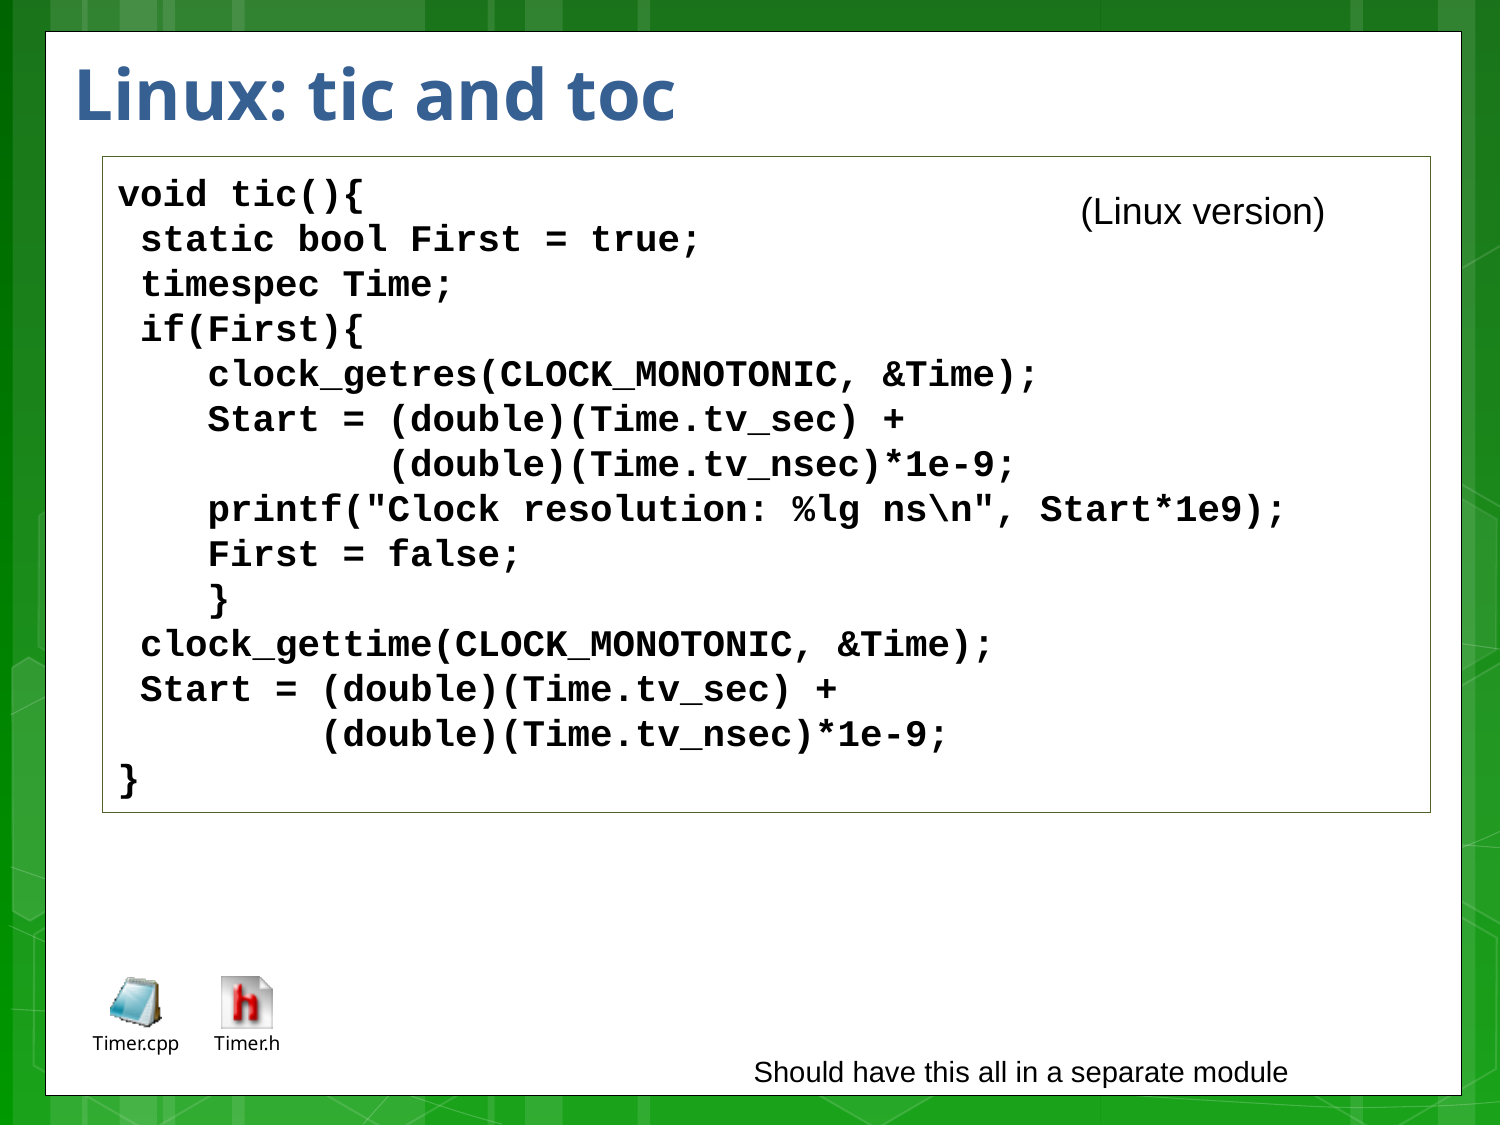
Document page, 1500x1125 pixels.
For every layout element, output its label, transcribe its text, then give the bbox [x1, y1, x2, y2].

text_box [205, 976, 287, 1063]
text_box (Linux version) [1065, 179, 1341, 240]
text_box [81, 976, 189, 1063]
text_box void tic(){ static bool First = true; timespec Time; if(First){ clock_getres(CLOCK_MONOTONIC, &Time); Start = (double)(Time.tv_sec) + (double)(Time.tv_nsec)*1e-9; printf("Clock resolution: %lg ns\n", Start*1e9); First = false; } clock_gettime(CLOCK_MONOTONIC, &Time); Start = (double)(Time.tv_sec) + (double)(Time.tv_nsec)*1e-9; } [102, 156, 1431, 813]
title Linux: tic and toc [58, 48, 1455, 142]
text_box Should have this all in a separate module [738, 1045, 1500, 1096]
